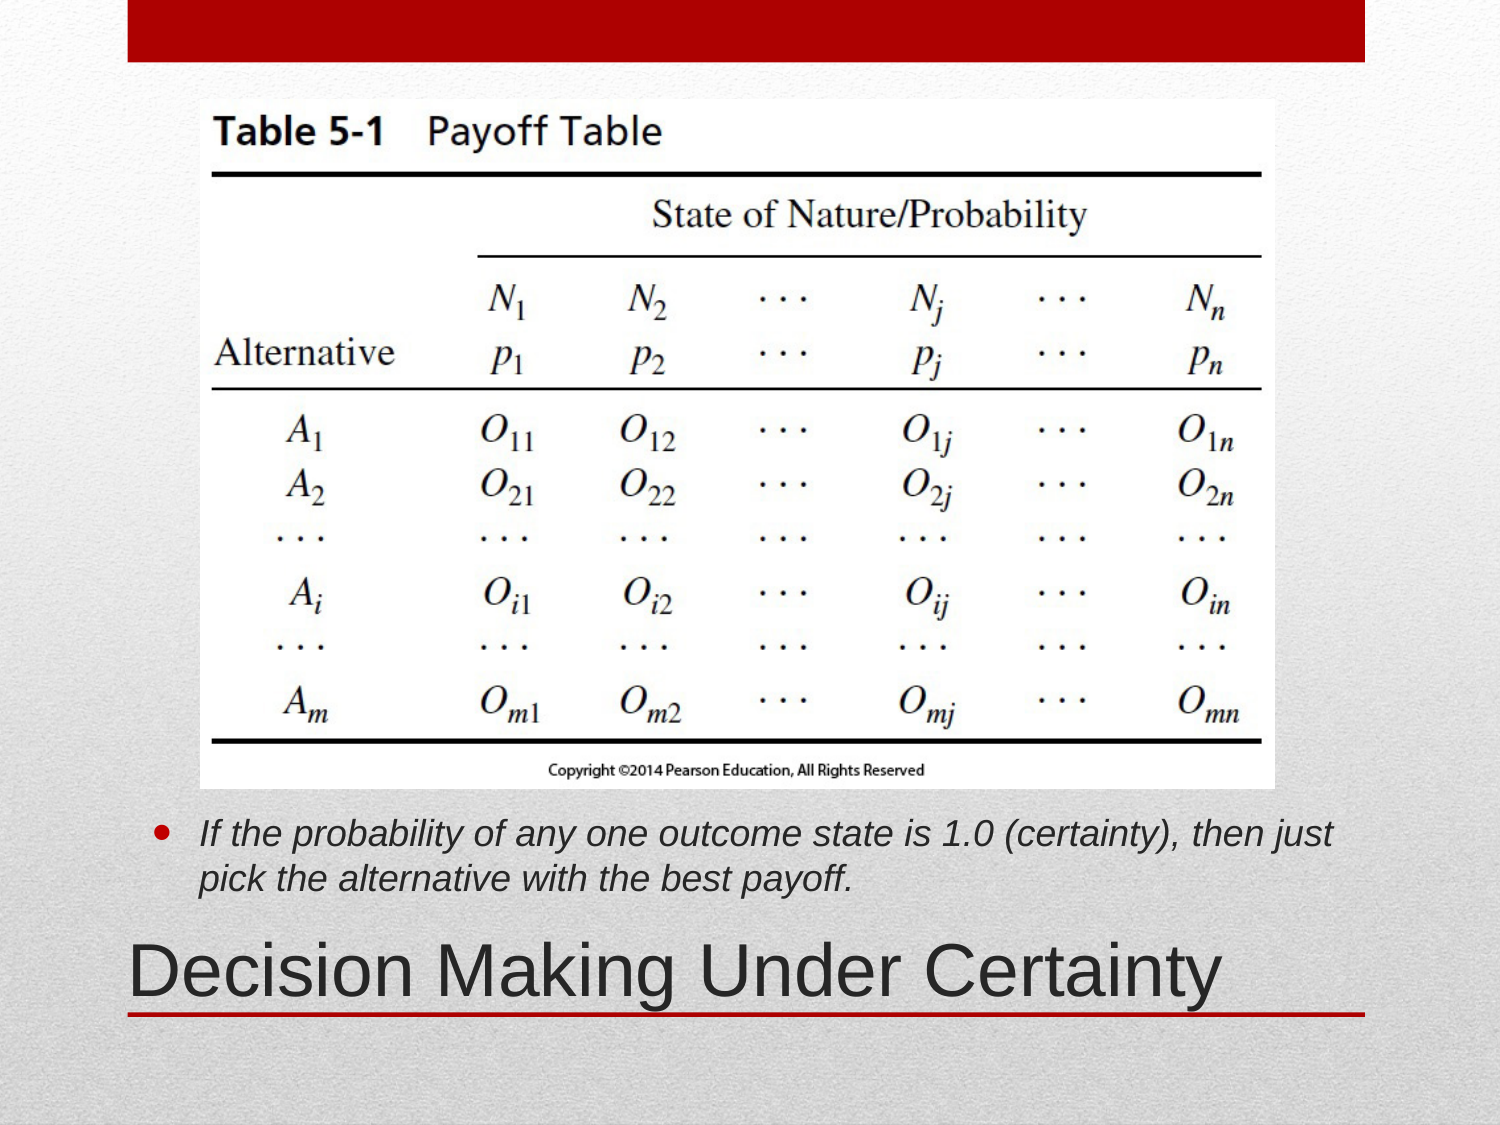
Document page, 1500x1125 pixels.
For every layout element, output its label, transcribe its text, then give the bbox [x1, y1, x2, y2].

text_box Decision Making Under Certainty [112, 874, 1388, 1019]
text_box If the probability of any one outcome state is 1.0 (certainty), then just pick the alternative with the best payoff. [137, 800, 1413, 907]
picture [199, 99, 1276, 790]
